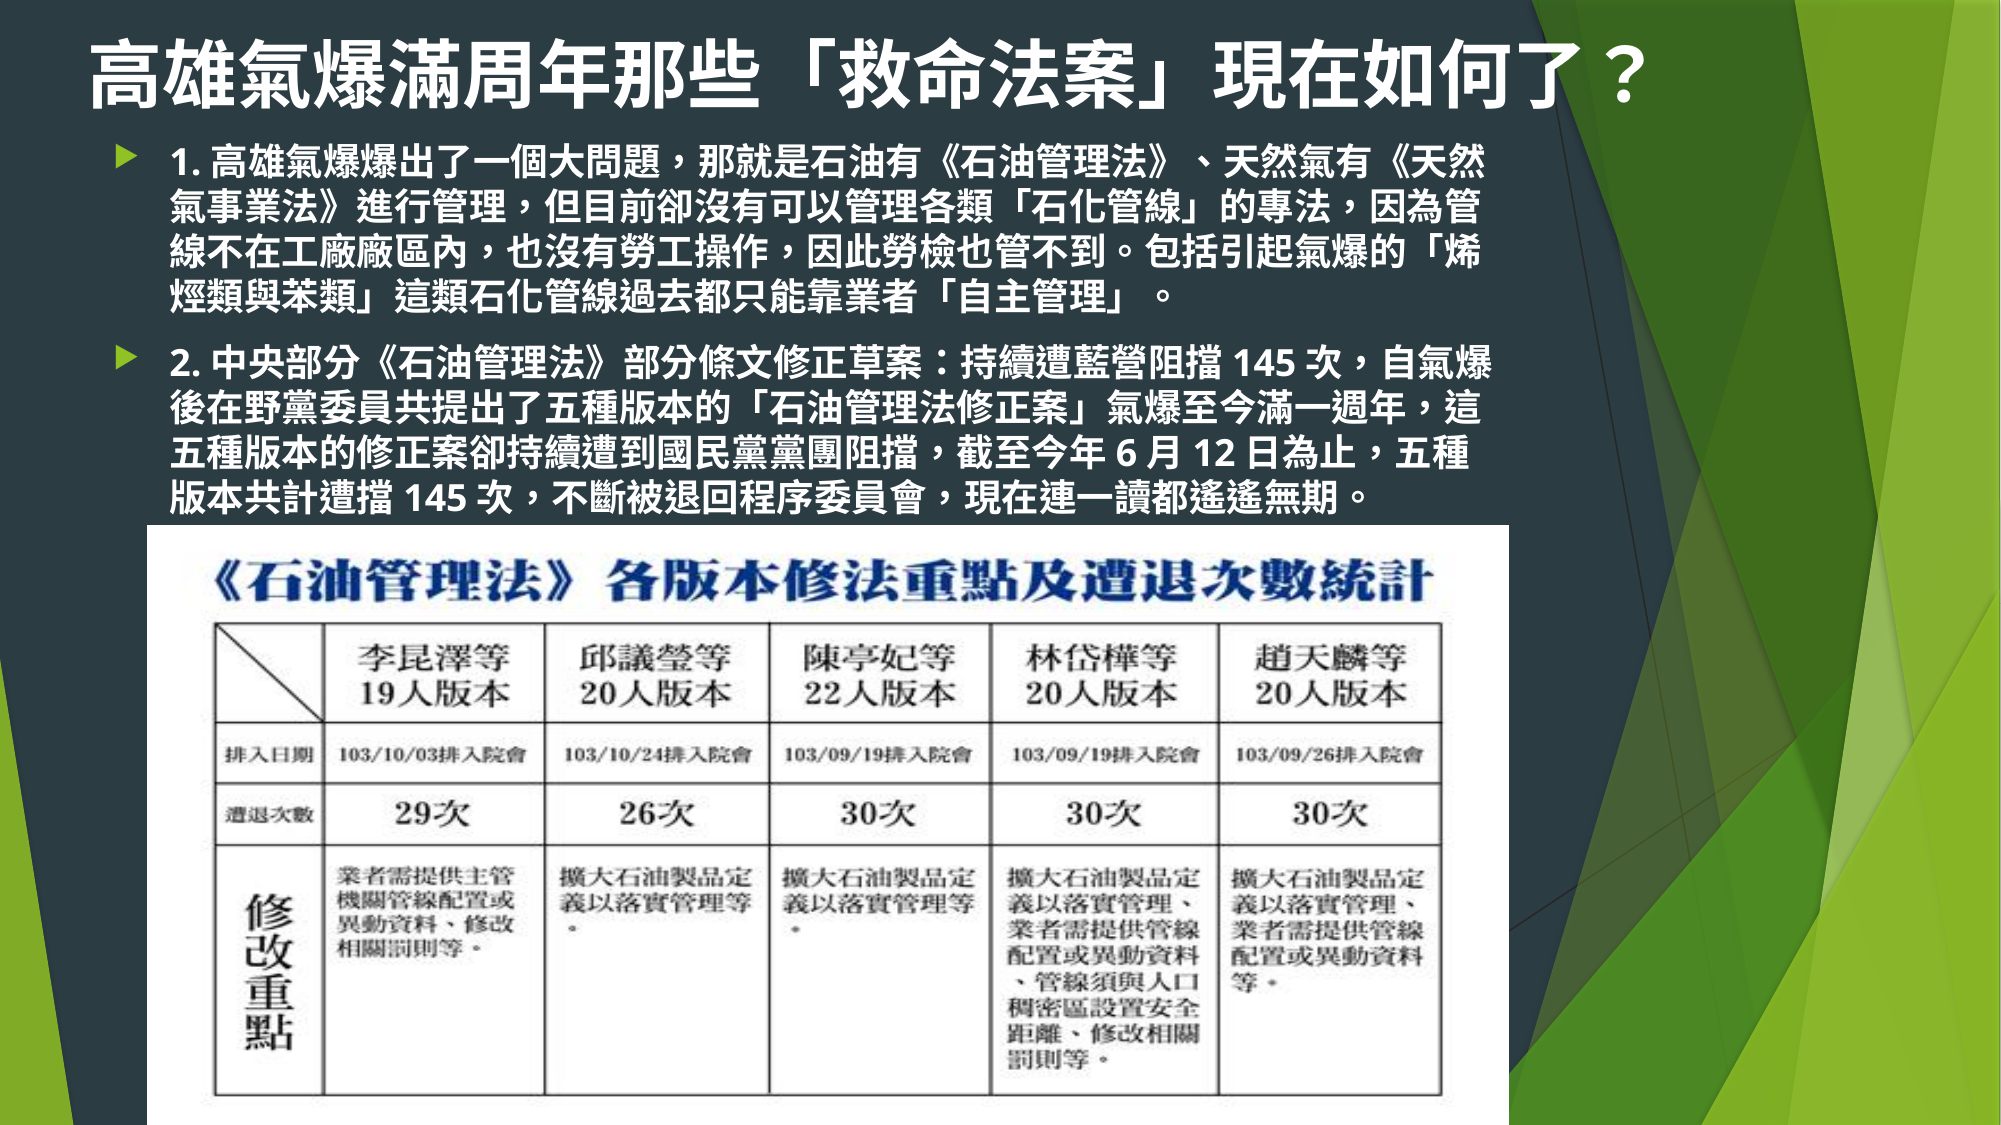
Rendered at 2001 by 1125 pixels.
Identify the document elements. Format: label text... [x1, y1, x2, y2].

list 1.高雄氣爆爆出了一個大問題，那就是石油有《石油管理法》、天然氣有《天然氣事業法》進行管理，但目前卻沒有可以管理各類「石化管線」的專法，因為管線不在工廠廠區內，也沒有勞工操作，因此勞檢也管不到。包括引起氣爆的「烯烴類與苯類」這類石化管線過去都只能靠業者「自主管理」。 2.中央部分《石油管理法》部分條文修正草案：持續遭藍營阻擋145次，自氣爆後在野黨委員共提出了五種版本的「石油管理法修正案」氣爆至今滿一週年，這五種版本的修正案卻持續遭到國民黨黨團阻擋，截至今年6月12日為止，五種版本共計遭擋145次，不斷被退回程序委員會，現在連一讀都遙遙無期。 [98, 130, 1509, 767]
title 高雄氣爆滿周年那些「救命法案」現在如何了？ [72, 19, 1614, 237]
picture [146, 524, 1509, 1125]
